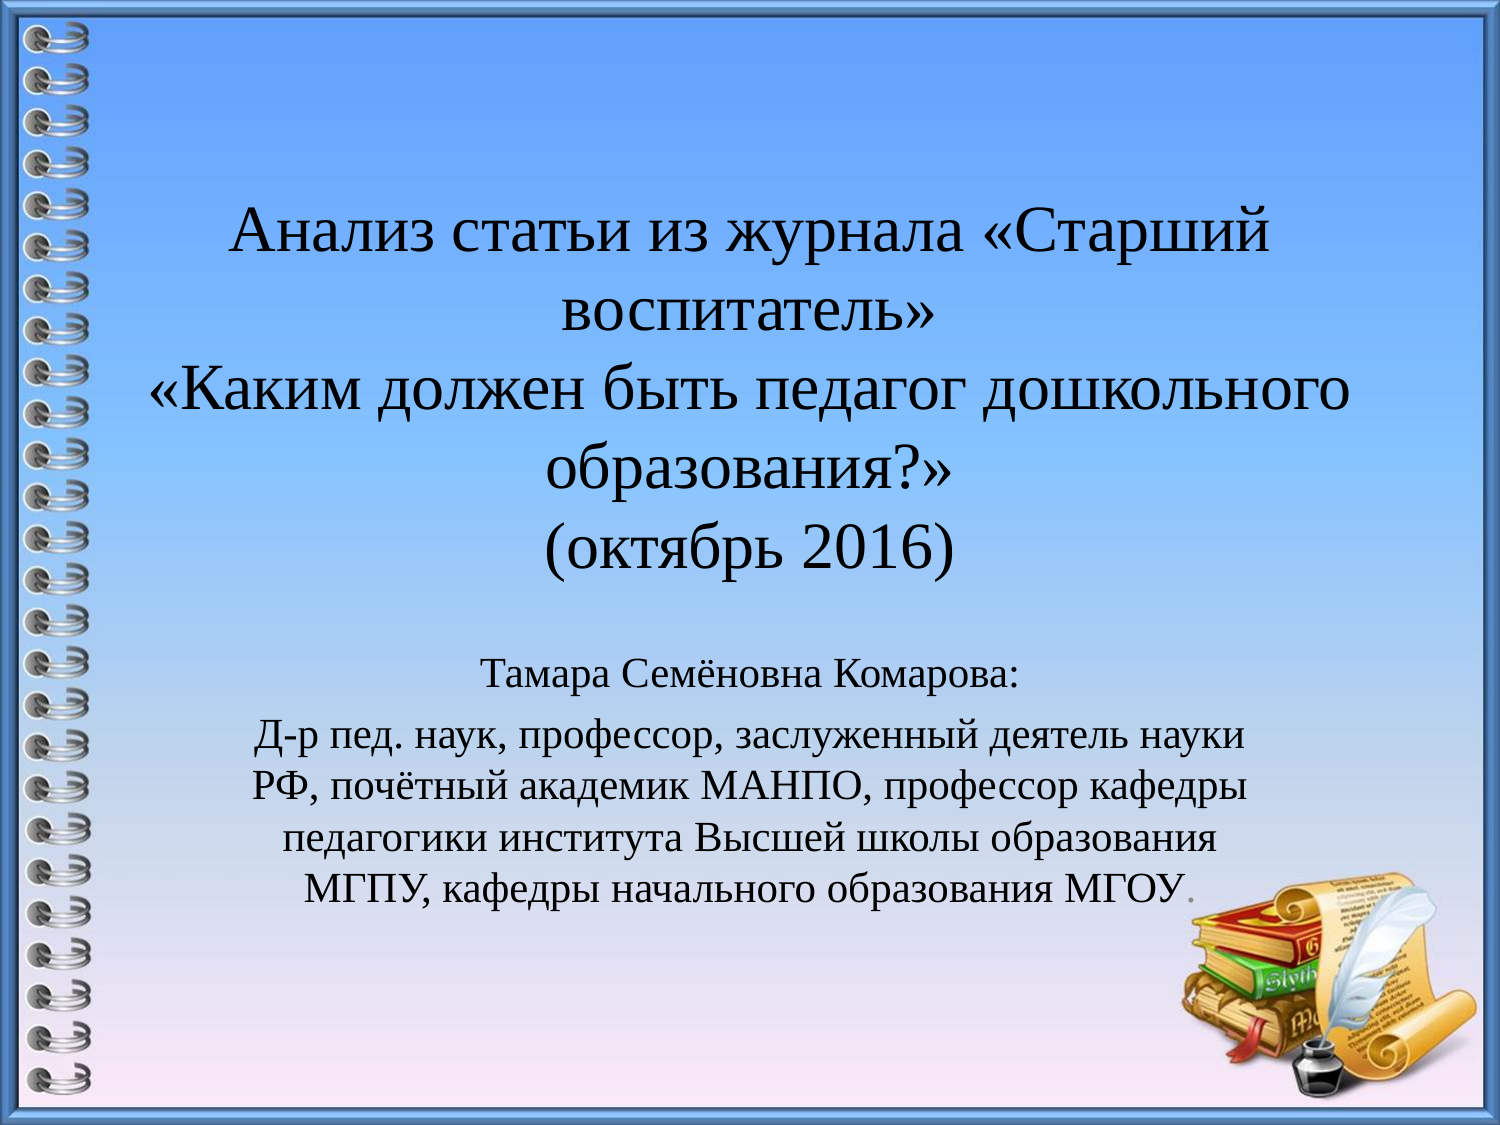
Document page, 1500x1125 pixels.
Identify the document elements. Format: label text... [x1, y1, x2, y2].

picture [0, 0, 1500, 1125]
title Анализ статьи из журнала «Старший воспитатель» «Каким должен быть педагог дошкольного образования?» (октябрь 2016) [112, 175, 1388, 591]
subtitle Тамара Семёновна Комарова: Д-р пед. наук, профессор, заслуженный деятель науки РФ, почётный академик МАНПО, профессор кафедры педагогики института Высшей школы образования МГПУ, кафедры начального образования МГОУ. [225, 637, 1275, 925]
